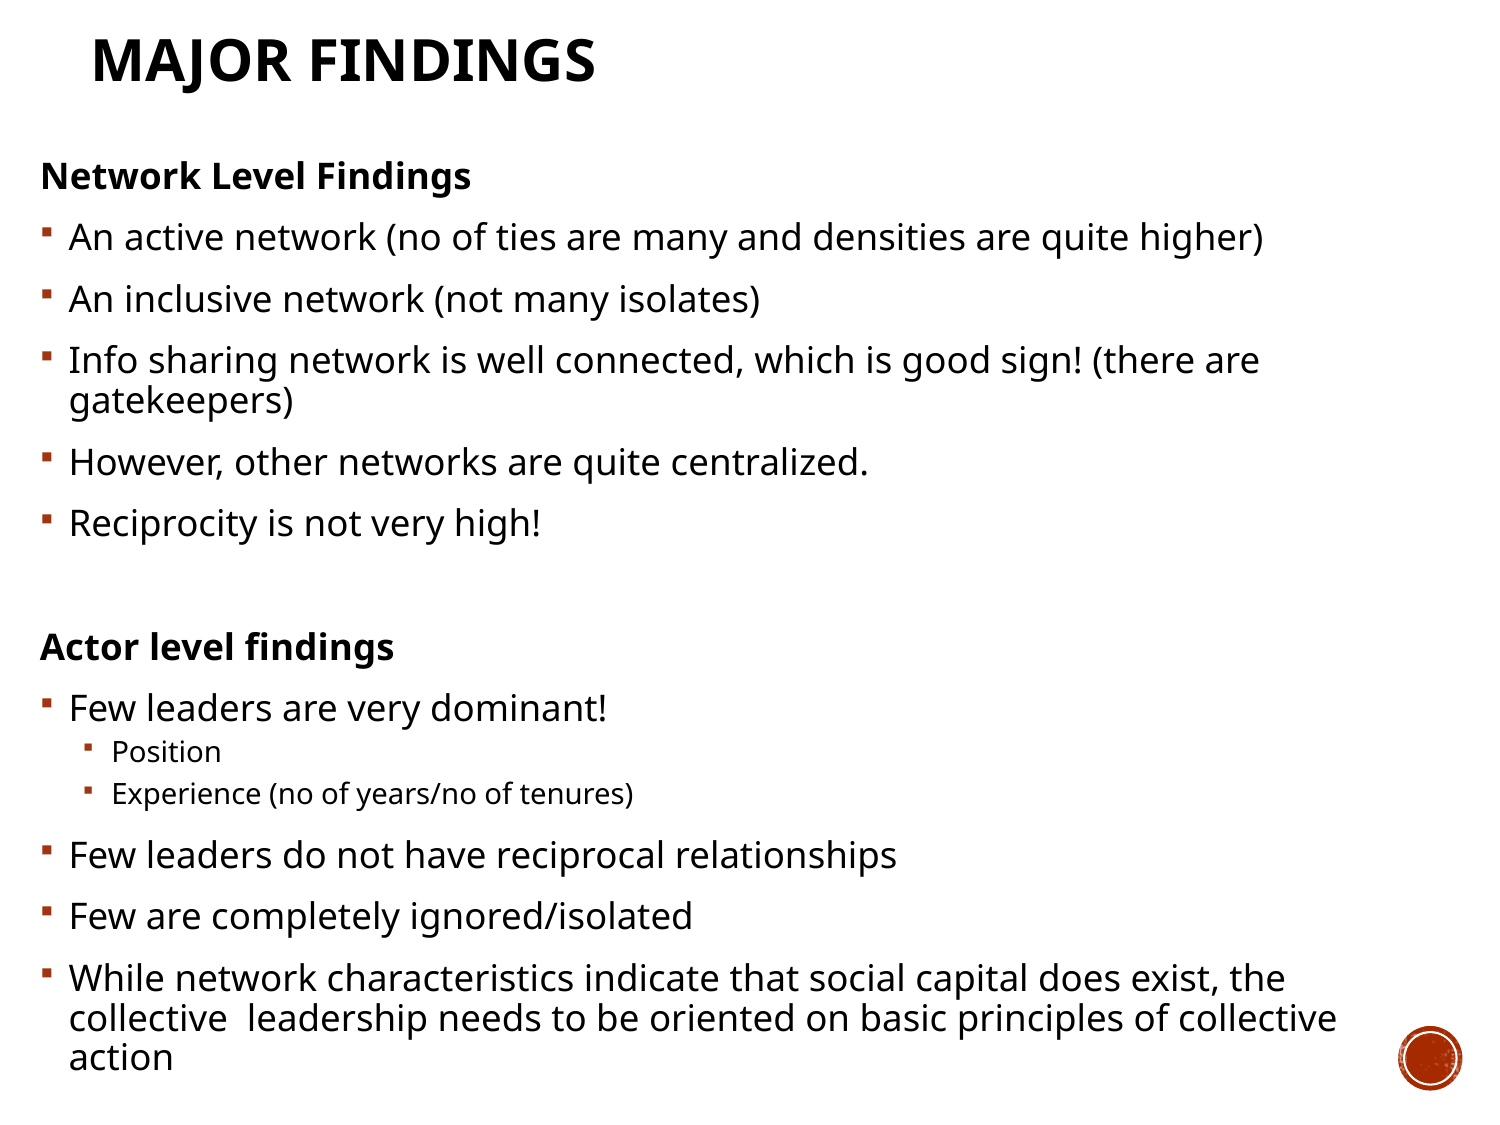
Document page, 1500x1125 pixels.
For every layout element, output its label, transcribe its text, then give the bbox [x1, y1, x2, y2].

list Network Level Findings An active network (no of ties are many and densities are quite higher) An inclusive network (not many isolates) Info sharing network is well connected, which is good sign! (there are gatekeepers) However, other networks are quite centralized. Reciprocity is not very high! Actor level findings Few leaders are very dominant! Position Experience (no of years/no of tenures) Few leaders do not have reciprocal relationships Few are completely ignored/isolated While network characteristics indicate that social capital does exist, the collective leadership needs to be oriented on basic principles of collective action [24, 149, 1463, 1088]
title Major Findings [75, 0, 1425, 125]
